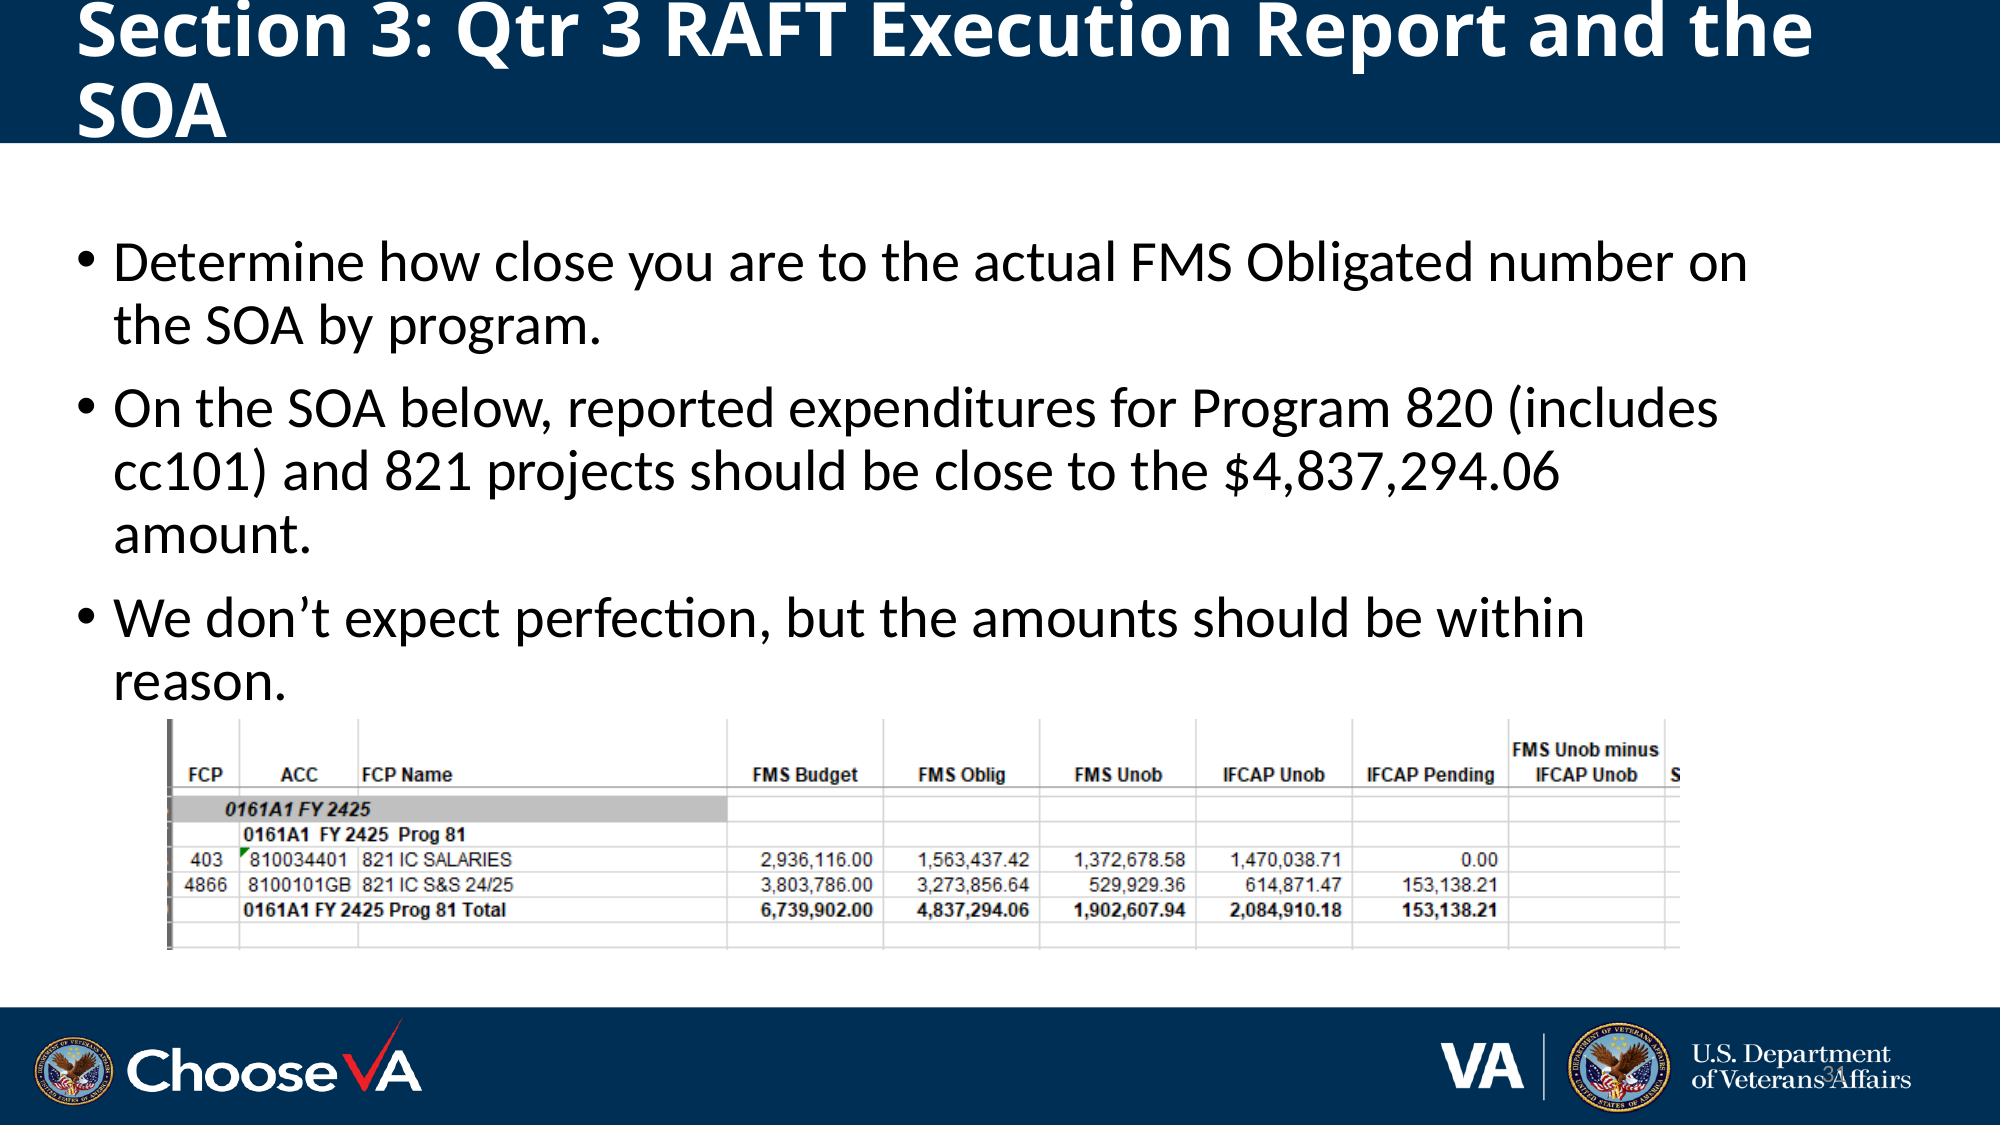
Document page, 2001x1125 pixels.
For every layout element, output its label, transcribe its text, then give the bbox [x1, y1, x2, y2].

slide_number 31 [1412, 1042, 1863, 1103]
picture [33, 1015, 422, 1106]
title Section 3: Qtr 3 RAFT Execution Report and the SOA [60, 22, 1945, 124]
list Determine how close you are to the actual FMS Obligated number on the SOA by program. On the SOA below, reported expenditures for Program 820 (includes cc101) and 821 projects should be close to the $4,837,294.06 amount. We don’t expect perfection, but the amounts should be within reason. [60, 223, 1786, 938]
picture [1434, 1014, 1917, 1120]
picture [167, 719, 1680, 950]
